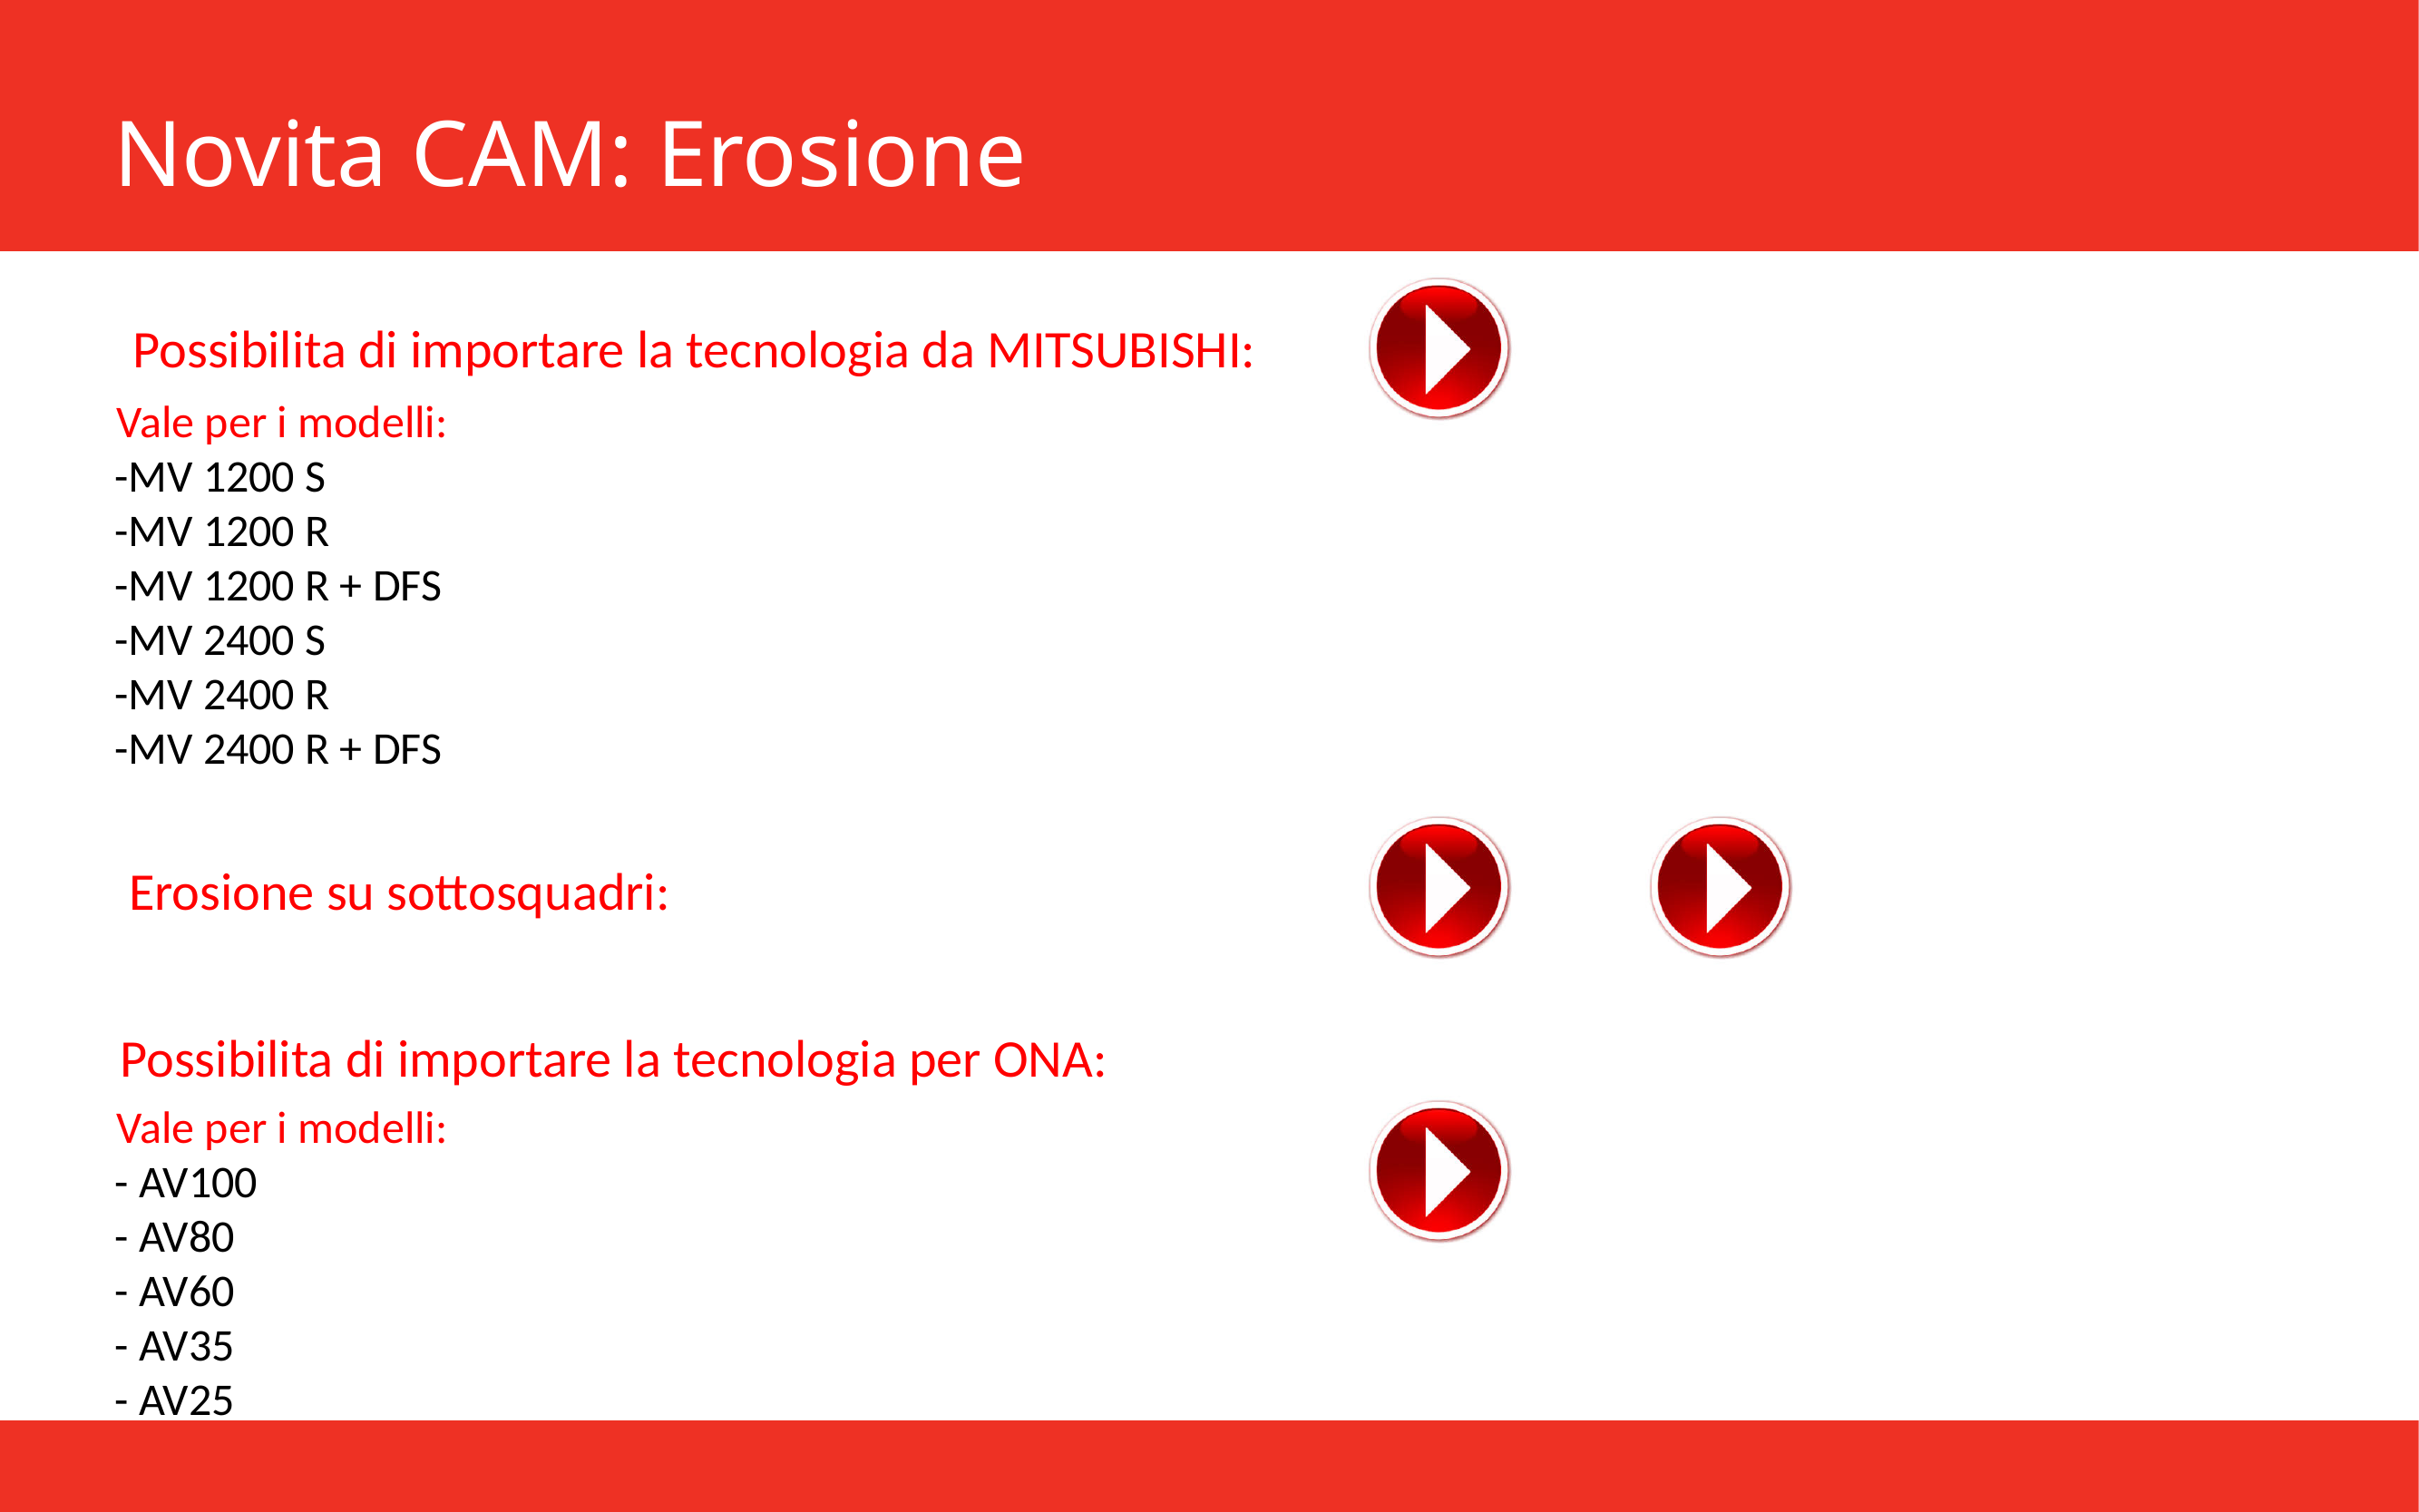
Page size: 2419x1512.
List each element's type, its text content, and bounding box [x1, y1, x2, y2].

text_box [0, 1420, 2419, 1512]
picture [1358, 1090, 1517, 1250]
picture [1358, 268, 1517, 426]
text_box Possibilita di importare la tecnologia per ONA: [104, 1018, 1121, 1095]
picture [1358, 806, 1517, 965]
text_box [0, 0, 2419, 252]
text_box Possibilita di importare la tecnologia da MITSUBISHI: [117, 307, 1270, 385]
picture [1640, 806, 1799, 965]
title Novita CAM: Erosione [111, 95, 2307, 348]
text_box Vale per i modelli: - AV100 - AV80 - AV60 - AV35 - AV25 [101, 1090, 463, 1486]
text_box Vale per i modelli: -MV 1200 S -MV 1200 R -MV 1200 R + DFS -MV 2400 S -MV 2400 R -MV 2400 R + DFS [101, 385, 463, 835]
text_box Erosione su sottosquadri: [113, 851, 684, 928]
